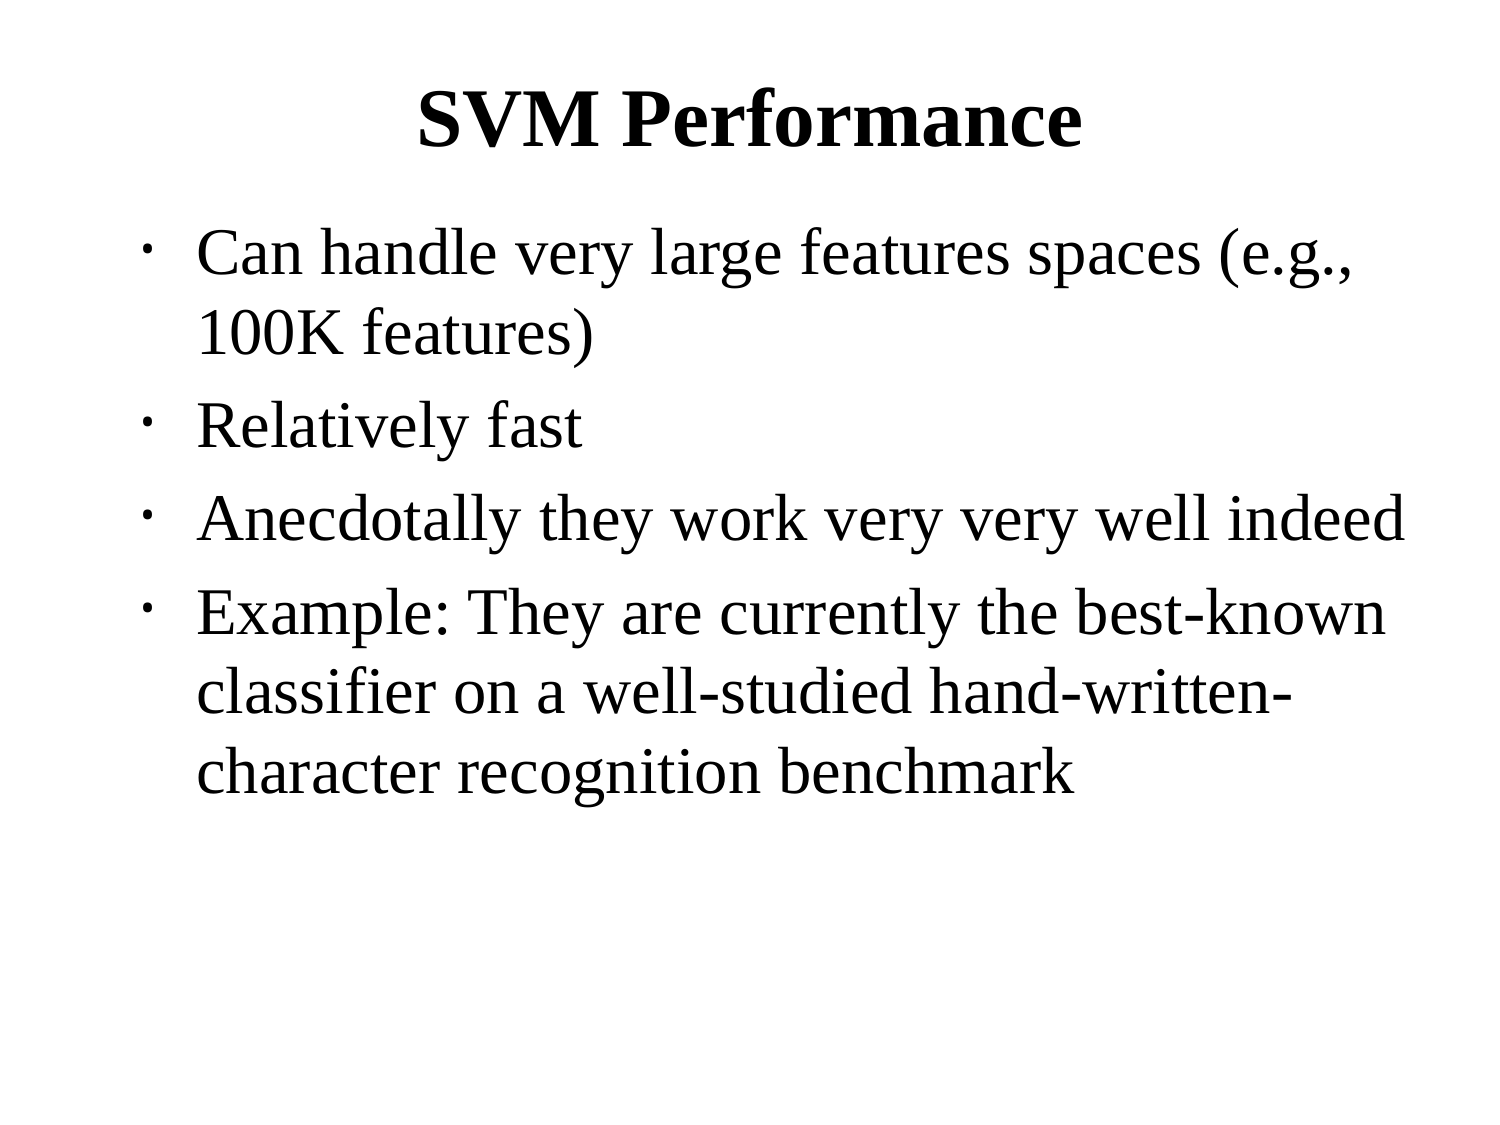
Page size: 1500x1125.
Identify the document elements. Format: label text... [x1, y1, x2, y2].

title SVM Performance [50, 50, 1450, 176]
list Can handle very large features spaces (e.g., 100K features) Relatively fast Anecdotally they work very very well indeed Example: They are currently the best-known classifier on a well-studied hand-written-character recognition benchmark [125, 200, 1438, 1000]
